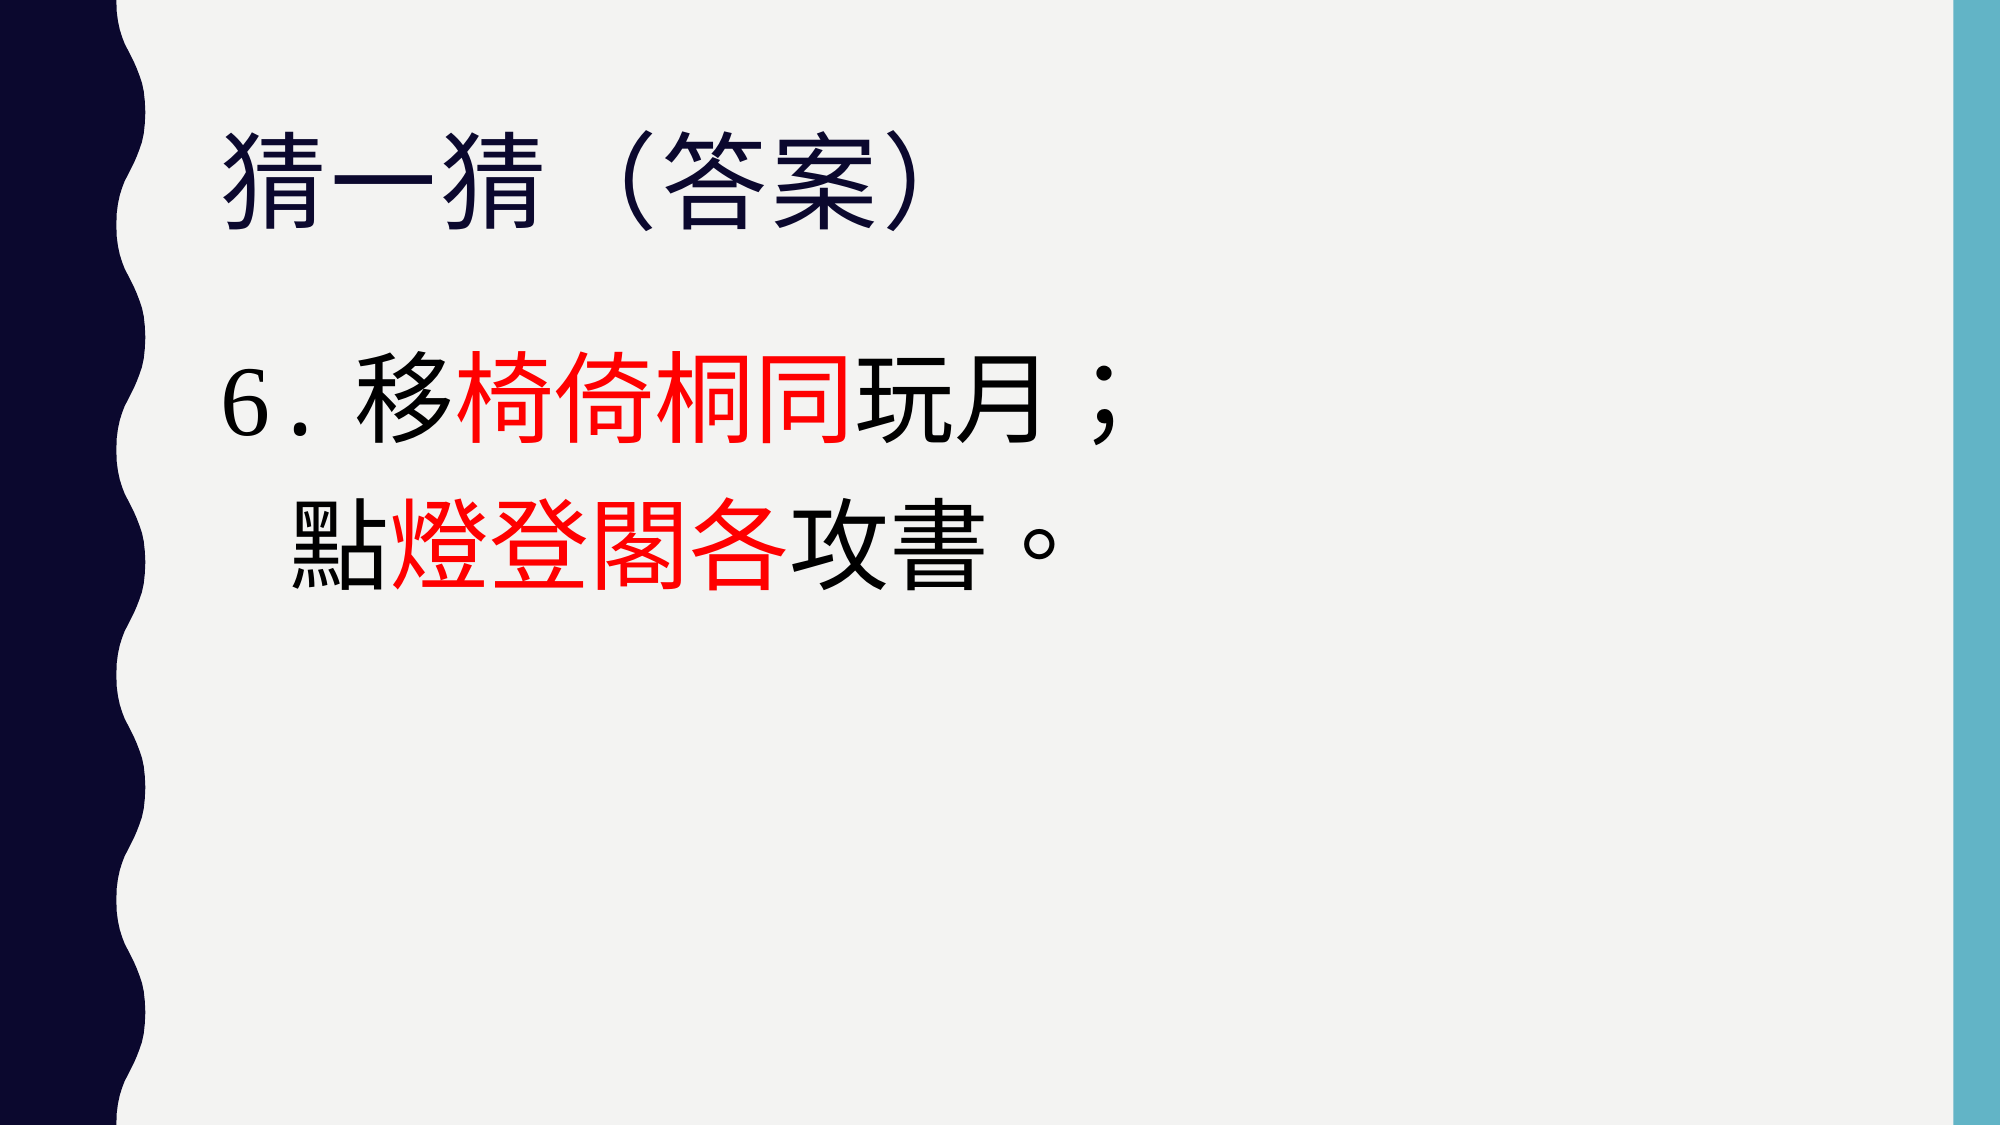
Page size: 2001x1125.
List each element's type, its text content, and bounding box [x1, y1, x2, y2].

title 猜一猜（答案） [205, 122, 1875, 280]
list 6.移椅倚桐同玩月； 點燈登閣各攻書。 [205, 316, 1875, 684]
